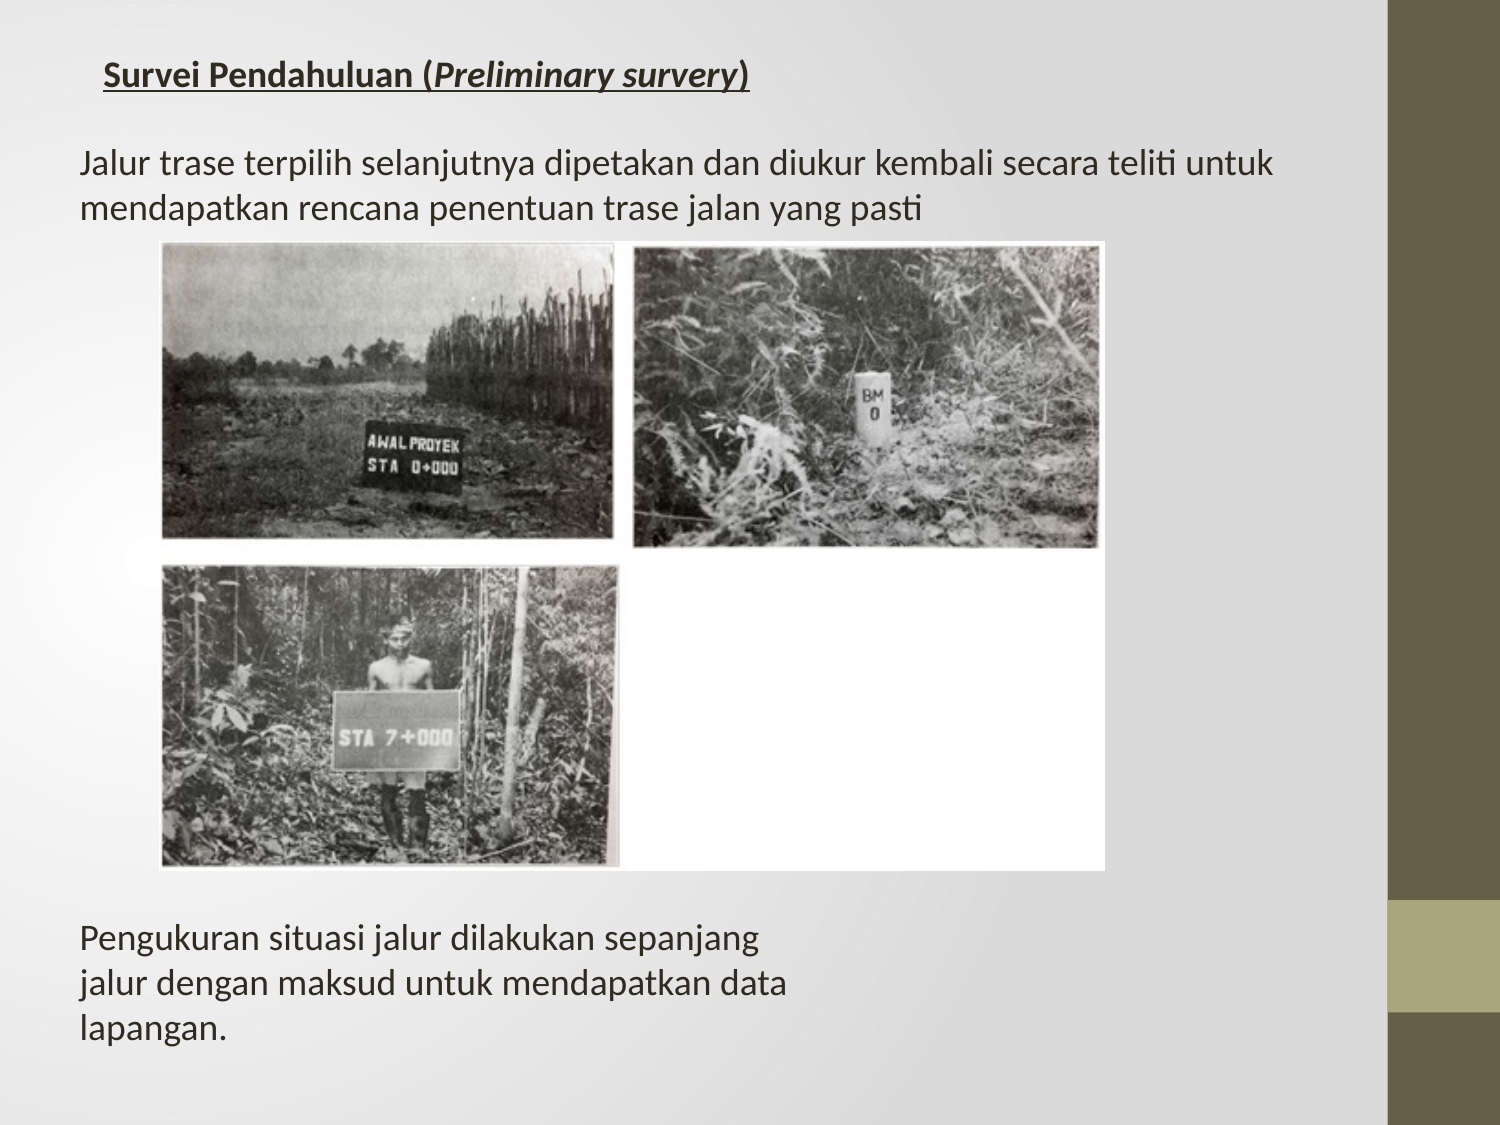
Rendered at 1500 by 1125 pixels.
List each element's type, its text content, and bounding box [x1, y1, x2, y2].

picture [158, 240, 1105, 871]
text_box Jalur trase terpilih selanjutnya dipetakan dan diukur kembali secara teliti untuk mendapatkan rencana penentuan trase jalan yang pasti [64, 130, 1294, 236]
text_box Survei Pendahuluan (Preliminary survery) [88, 42, 765, 103]
text_box Pengukuran situasi jalur dilakukan sepanjang jalur dengan maksud untuk mendapatkan data lapangan. [64, 905, 815, 1055]
